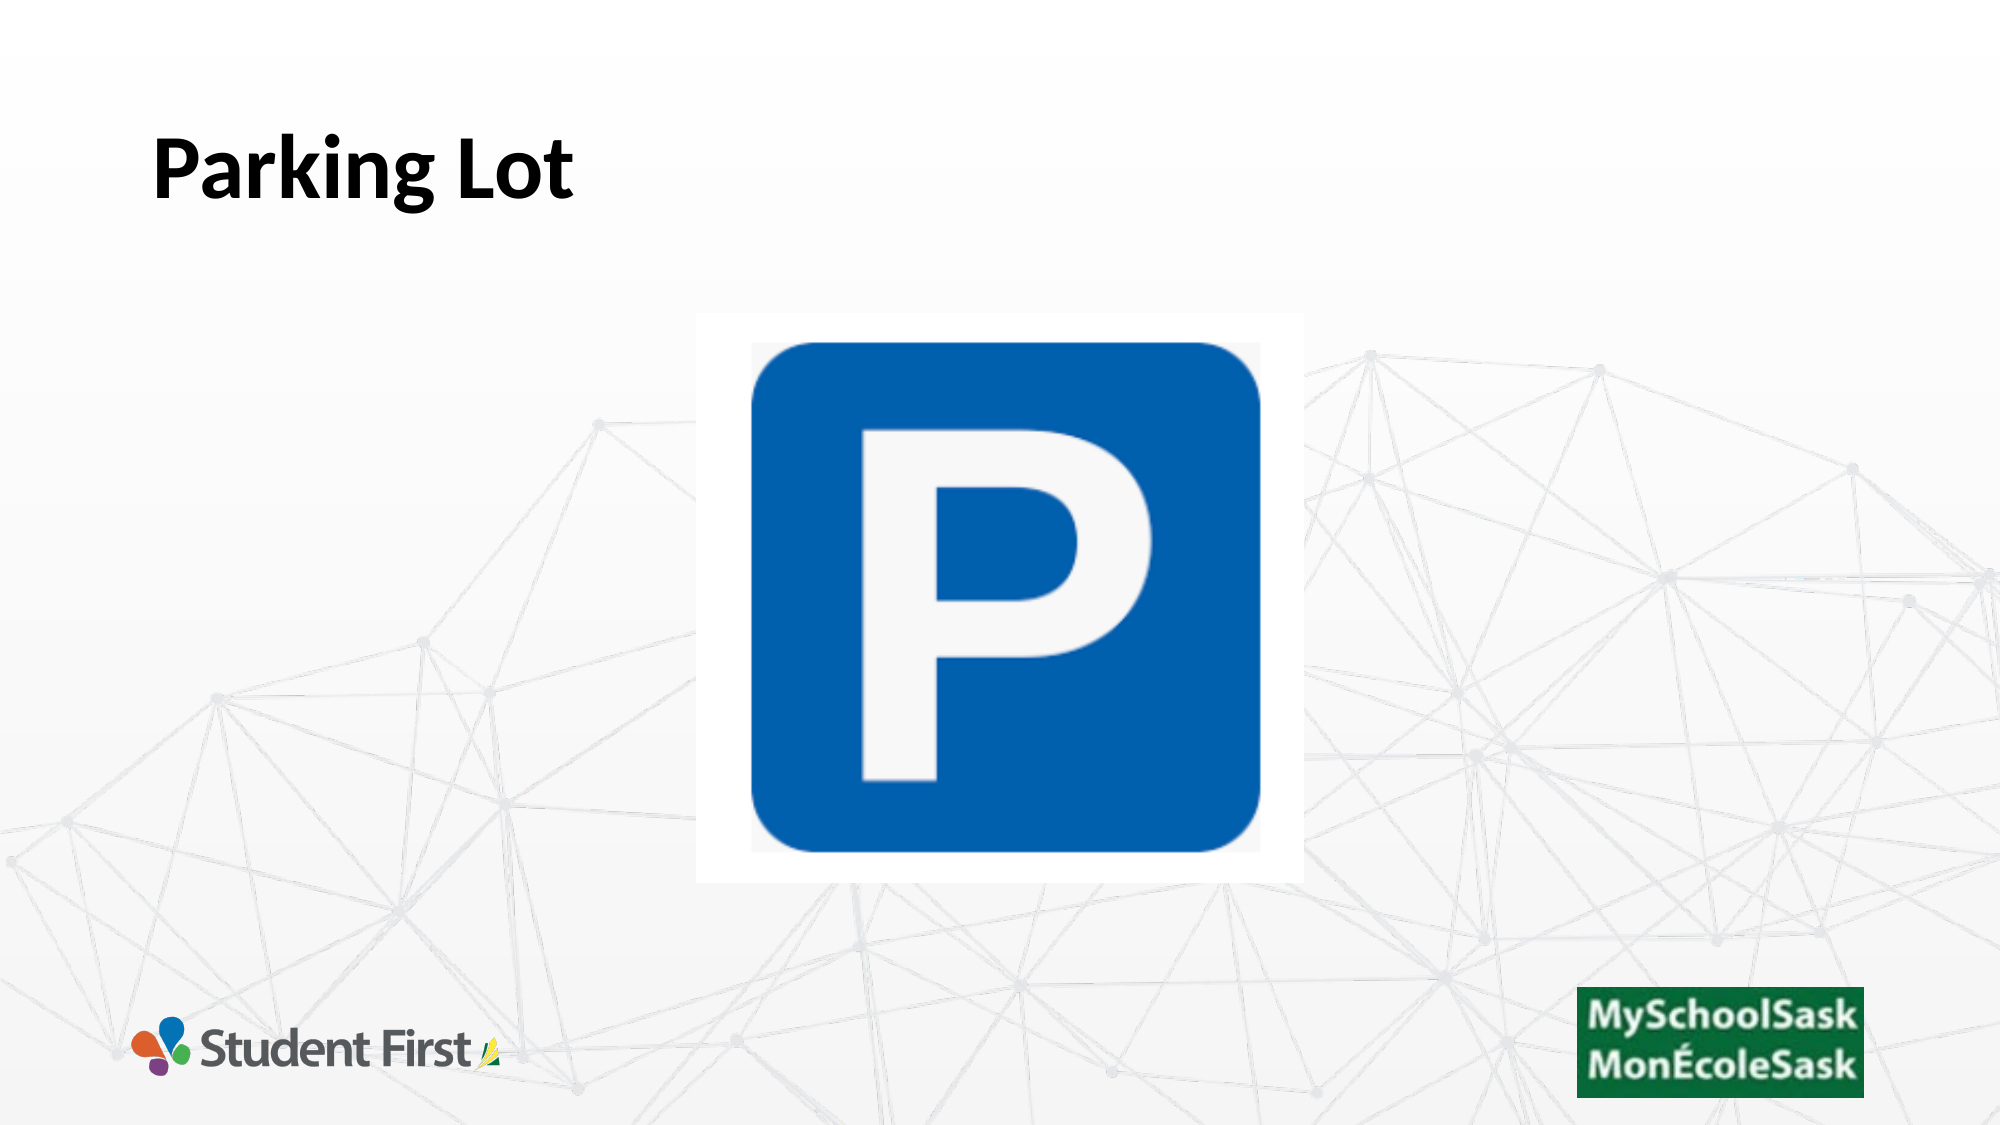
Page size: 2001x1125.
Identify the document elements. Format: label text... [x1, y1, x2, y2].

title Parking Lot [137, 59, 1863, 278]
picture [0, 313, 2000, 1125]
